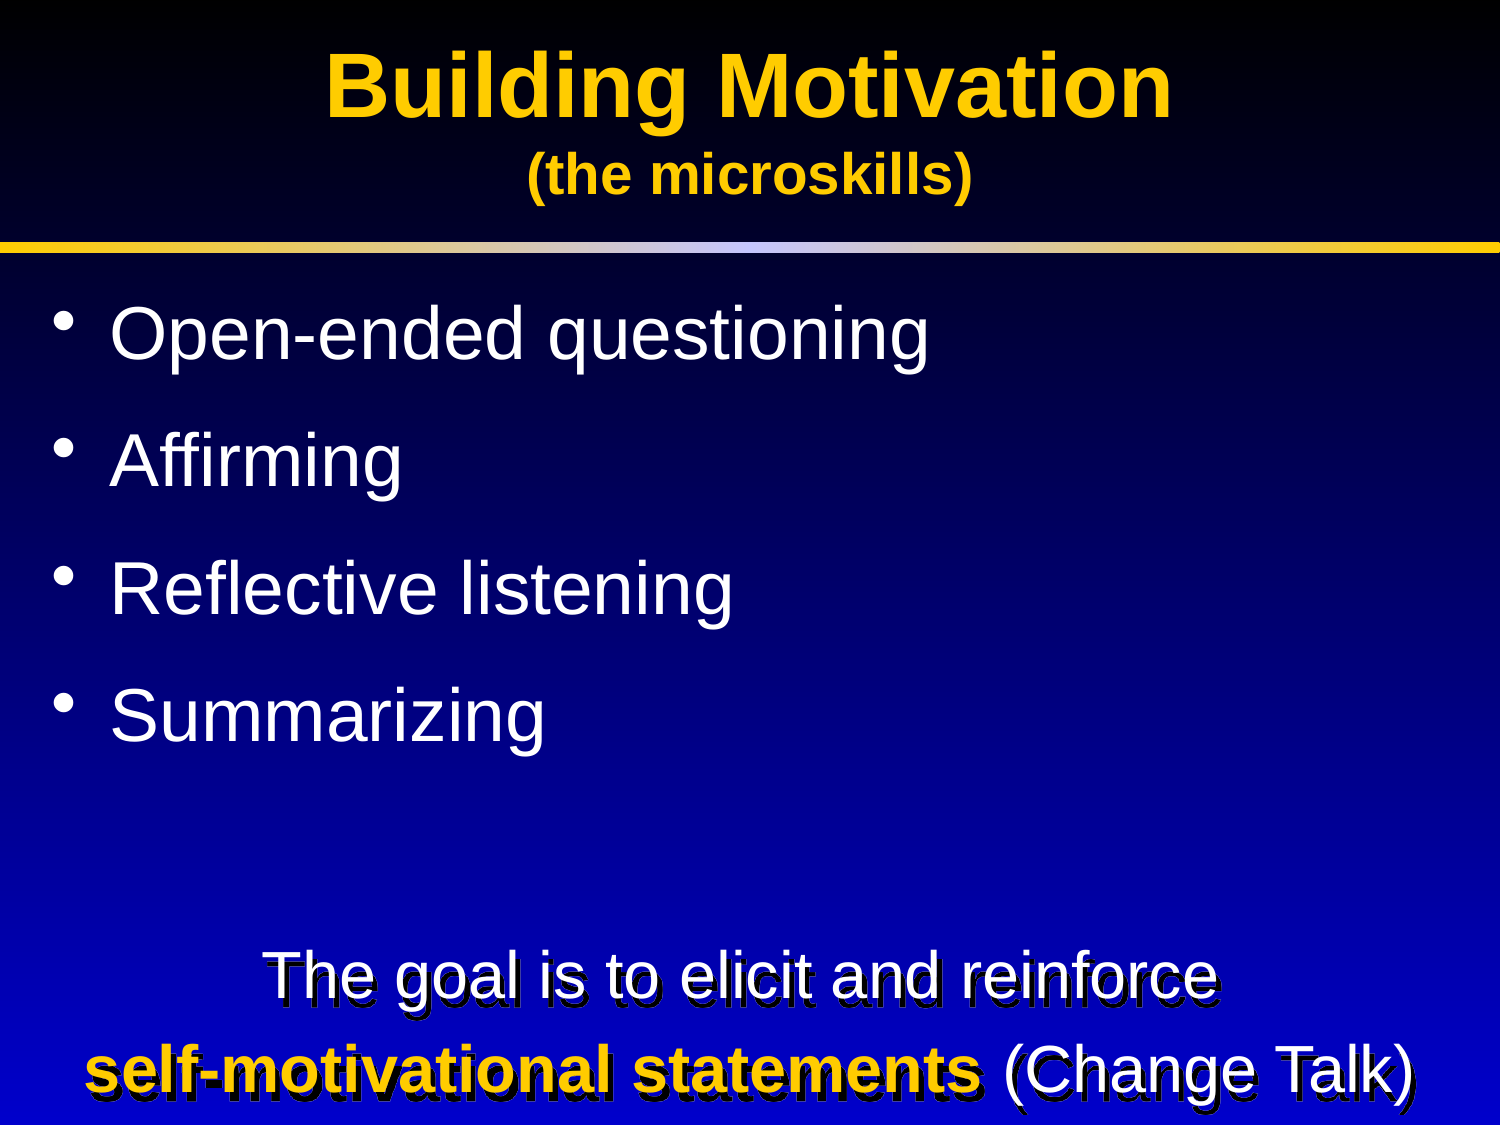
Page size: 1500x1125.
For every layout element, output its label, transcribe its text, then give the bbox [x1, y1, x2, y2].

text_box Building Motivation (the microskills) [37, 0, 1463, 233]
text_box Open-ended questioning Affirming Reflective listening Summarizing [37, 276, 1075, 765]
text_box The goal is to elicit and reinforce self-motivational statements (Change Talk) [69, 924, 1431, 1113]
